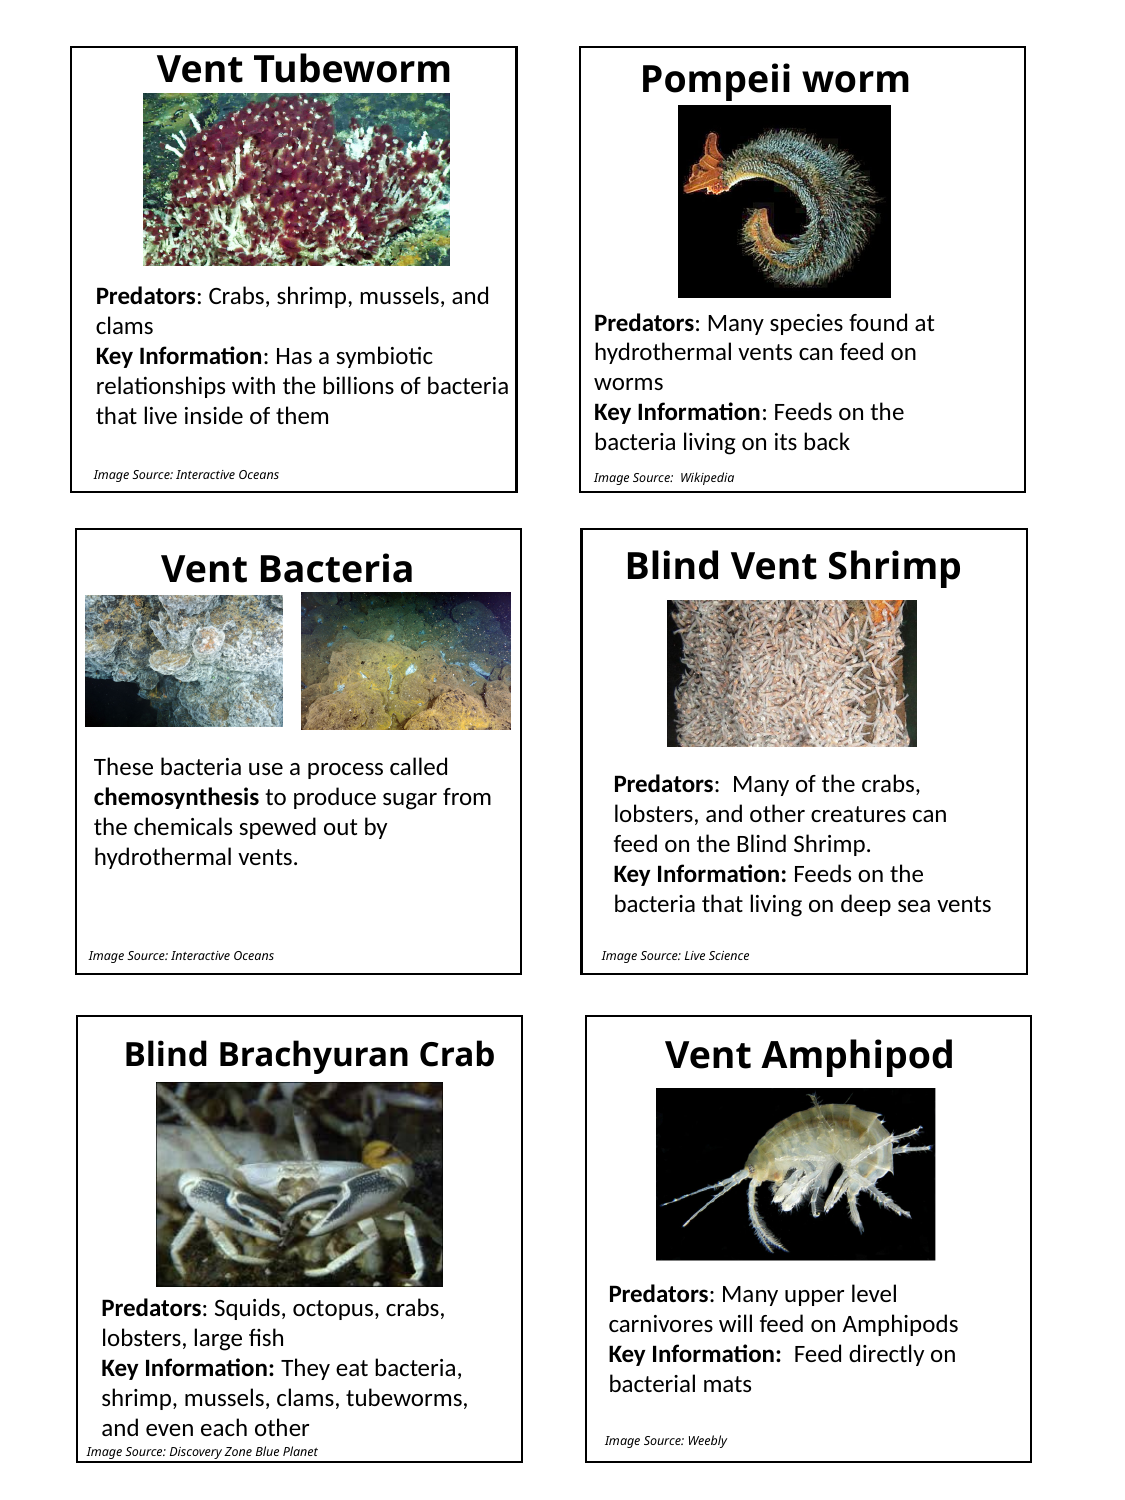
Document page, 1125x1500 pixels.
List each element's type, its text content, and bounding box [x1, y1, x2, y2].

picture [85, 595, 283, 727]
text_box [580, 528, 1028, 975]
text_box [72, 1025, 528, 1467]
picture [301, 592, 511, 730]
text_box Image Source: Weebly [590, 1426, 1030, 1456]
text_box [585, 1015, 1032, 1463]
text_box Blind Vent Shrimp [609, 534, 1022, 595]
text_box Vent Amphipod [619, 1023, 1001, 1084]
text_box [580, 46, 1026, 493]
text_box Predators: Many of the crabs, lobsters, and other creatures can feed on the Blind Shrimp. Key Information: Feeds on the bacteria that living on deep sea vents [598, 760, 1009, 925]
text_box Predators: Many upper level carnivores will feed on Amphipods Key Information: Feed directly on bacterial mats [593, 1270, 1020, 1406]
text_box Image Source: Live Science [587, 940, 1027, 971]
text_box [75, 528, 522, 537]
picture [667, 600, 917, 747]
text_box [74, 537, 528, 972]
picture [655, 1087, 936, 1261]
picture [156, 1082, 443, 1287]
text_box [79, 37, 559, 490]
text_box [70, 46, 518, 493]
text_box [76, 1015, 523, 1025]
